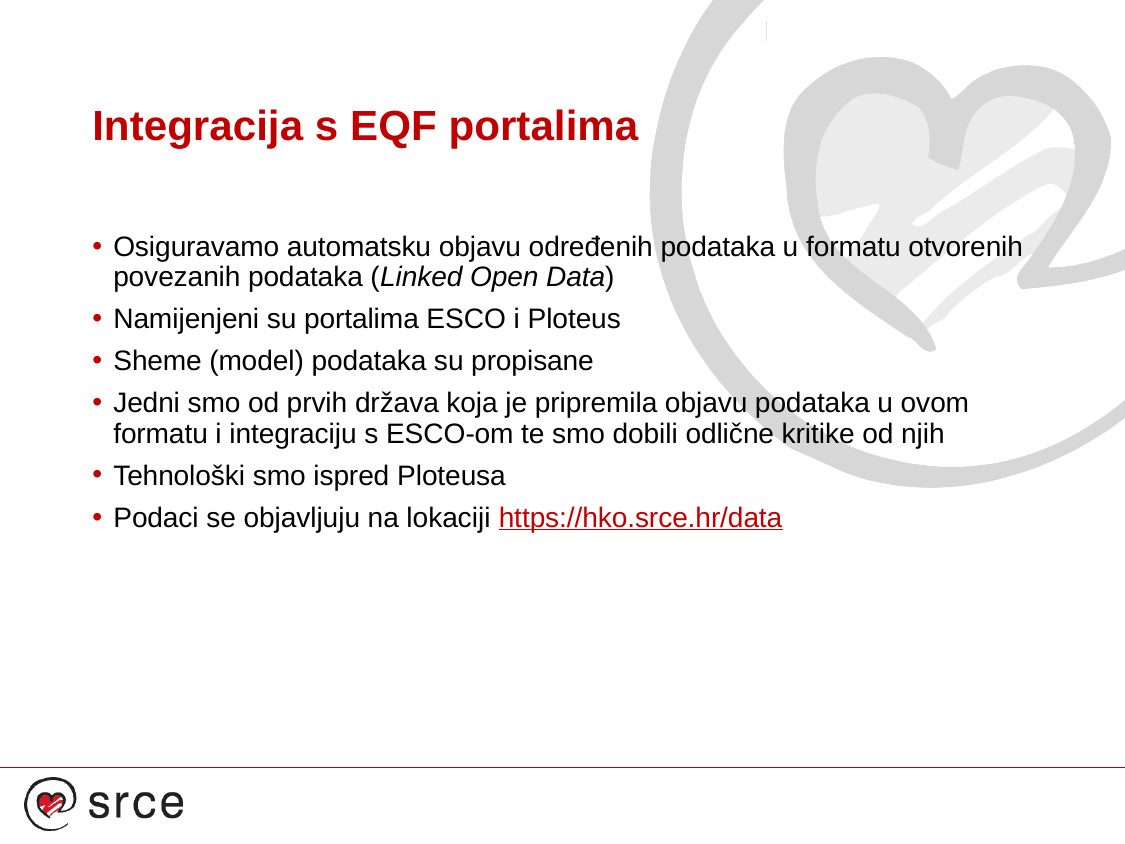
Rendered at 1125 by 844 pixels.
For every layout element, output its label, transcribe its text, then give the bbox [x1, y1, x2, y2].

picture [24, 777, 183, 831]
list Osiguravamo automatsku objavu određenih podataka u formatu otvorenih povezanih podataka (Linked Open Data) Namijenjeni su portalima ESCO i Ploteus Sheme (model) podataka su propisane Jedni smo od prvih država koja je pripremila objavu podataka u ovom formatu i integraciju s ESCO-om te smo dobili odlične kritike od njih Tehnološki smo ispred Ploteusa Podaci se objavljuju na lokaciji https://hko.srce.hr/data [77, 224, 1048, 760]
title Integracija s EQF portalima [77, 44, 1048, 208]
